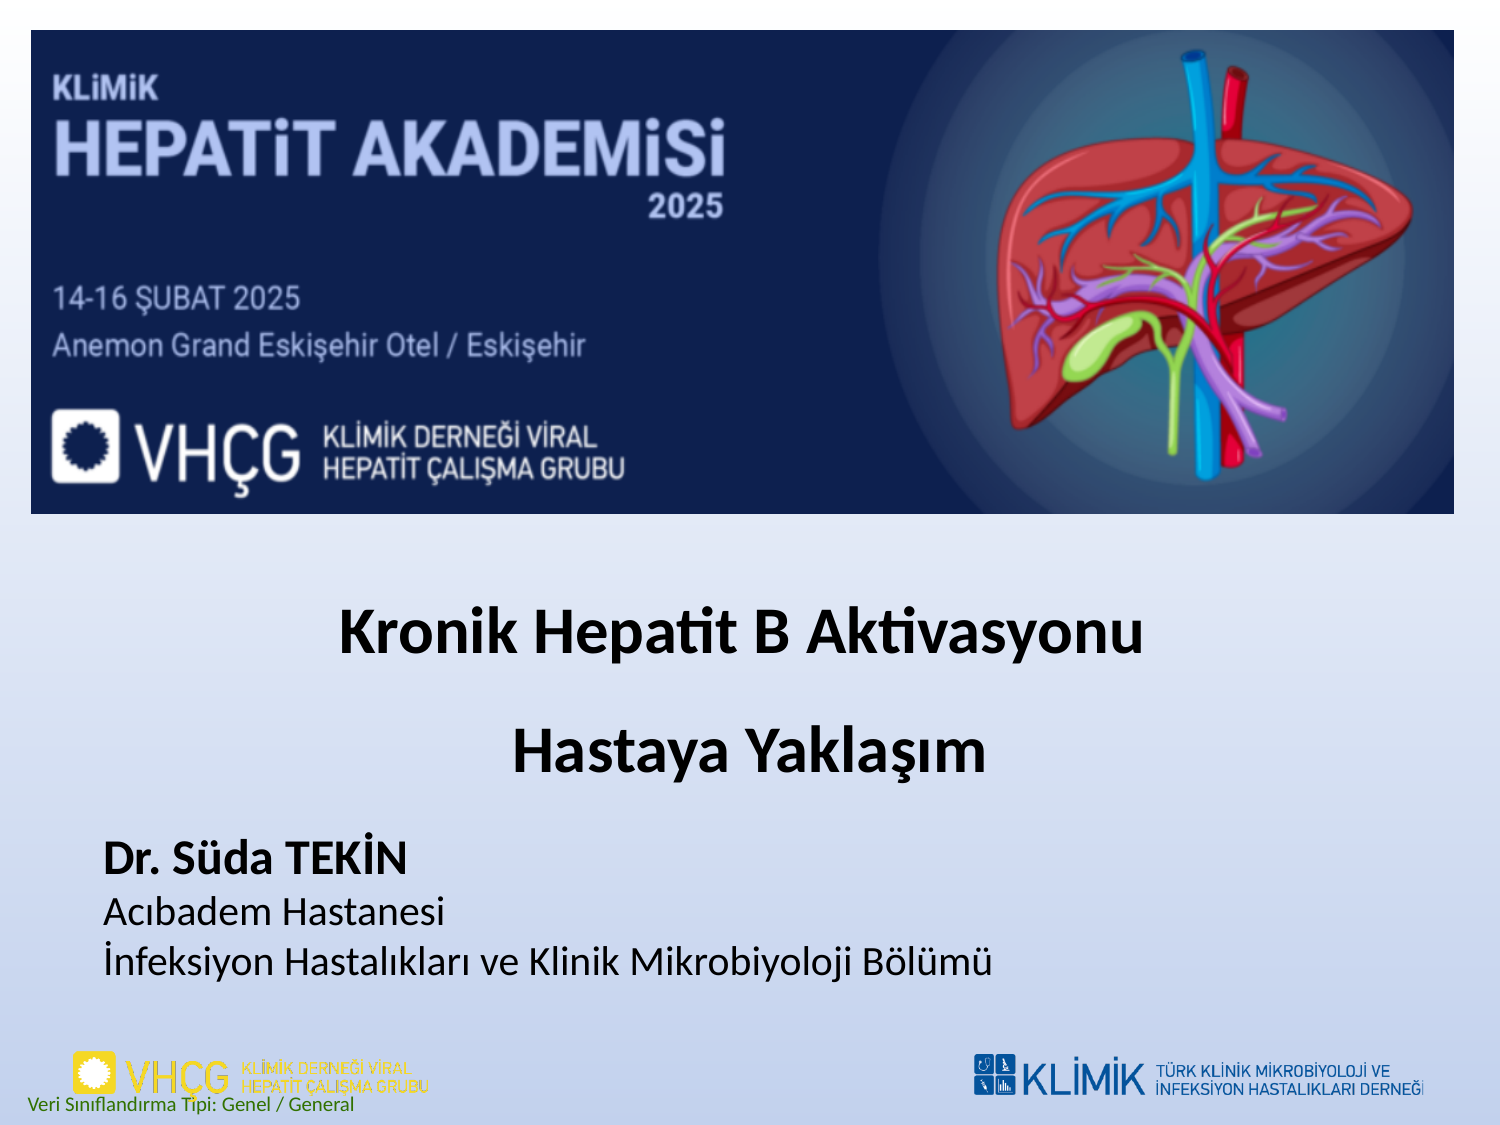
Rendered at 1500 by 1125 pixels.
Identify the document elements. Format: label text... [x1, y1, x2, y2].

text_box Dr. Süda TEKİN Acıbadem Hastanesi İnfeksiyon Hastalıkları ve Klinik Mikrobiyoloji Bölümü [88, 786, 1170, 1042]
list Kronik Hepatit B Aktivasyonu Hastaya Yaklaşım [74, 538, 1426, 807]
picture [73, 1051, 428, 1102]
picture [974, 1054, 1424, 1095]
picture [31, 30, 1454, 514]
